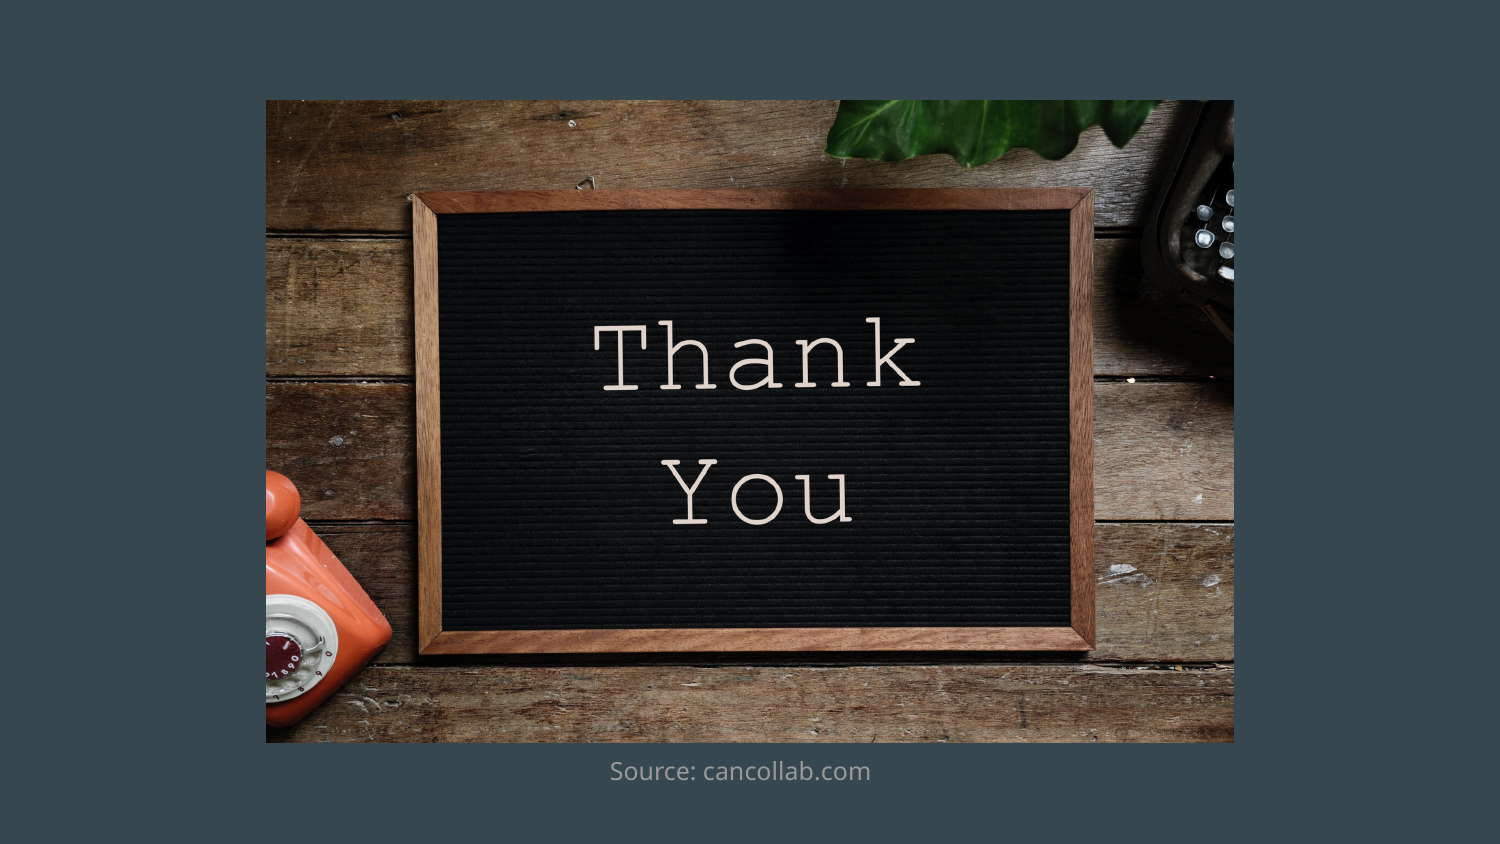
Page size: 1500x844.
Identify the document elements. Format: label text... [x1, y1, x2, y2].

text_box Source: cancollab.com [594, 751, 927, 801]
picture [265, 100, 1235, 743]
